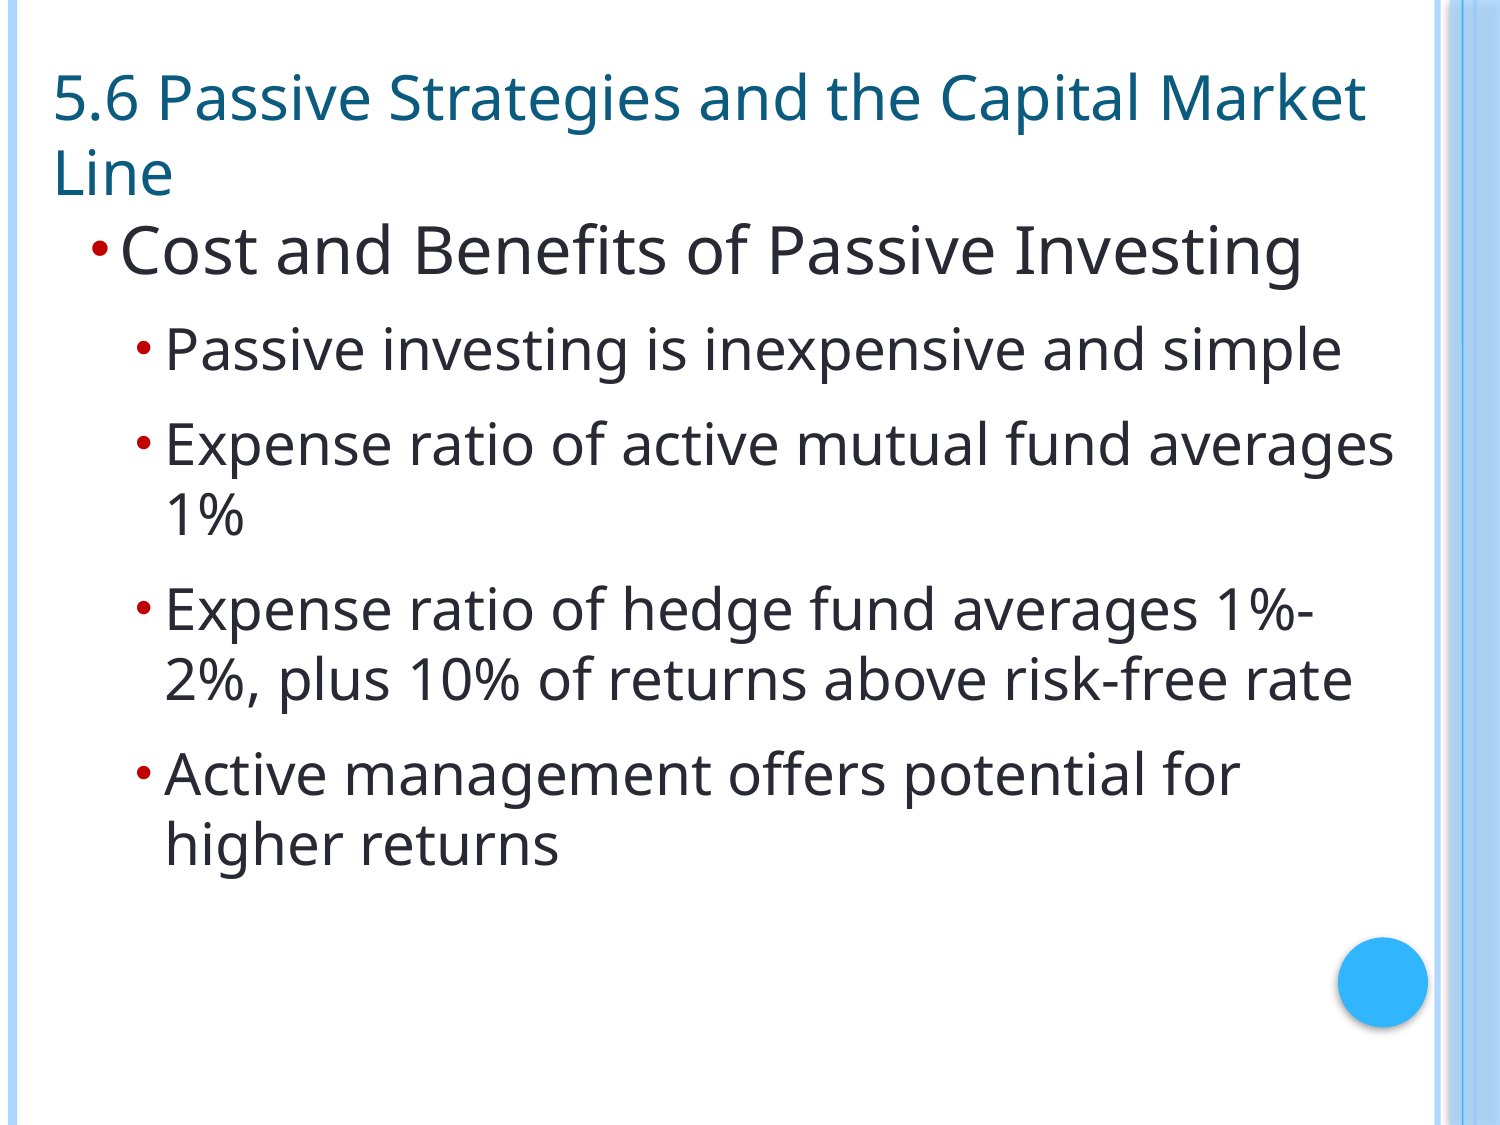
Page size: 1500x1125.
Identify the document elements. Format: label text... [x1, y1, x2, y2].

text_box Cost and Benefits of Passive Investing Passive investing is inexpensive and simple Expense ratio of active mutual fund averages 1% Expense ratio of hedge fund averages 1%-2%, plus 10% of returns above risk-free rate Active management offers potential for higher returns [74, 200, 1425, 1000]
text_box 5.6 Passive Strategies and the Capital Market Line [37, 50, 1453, 188]
